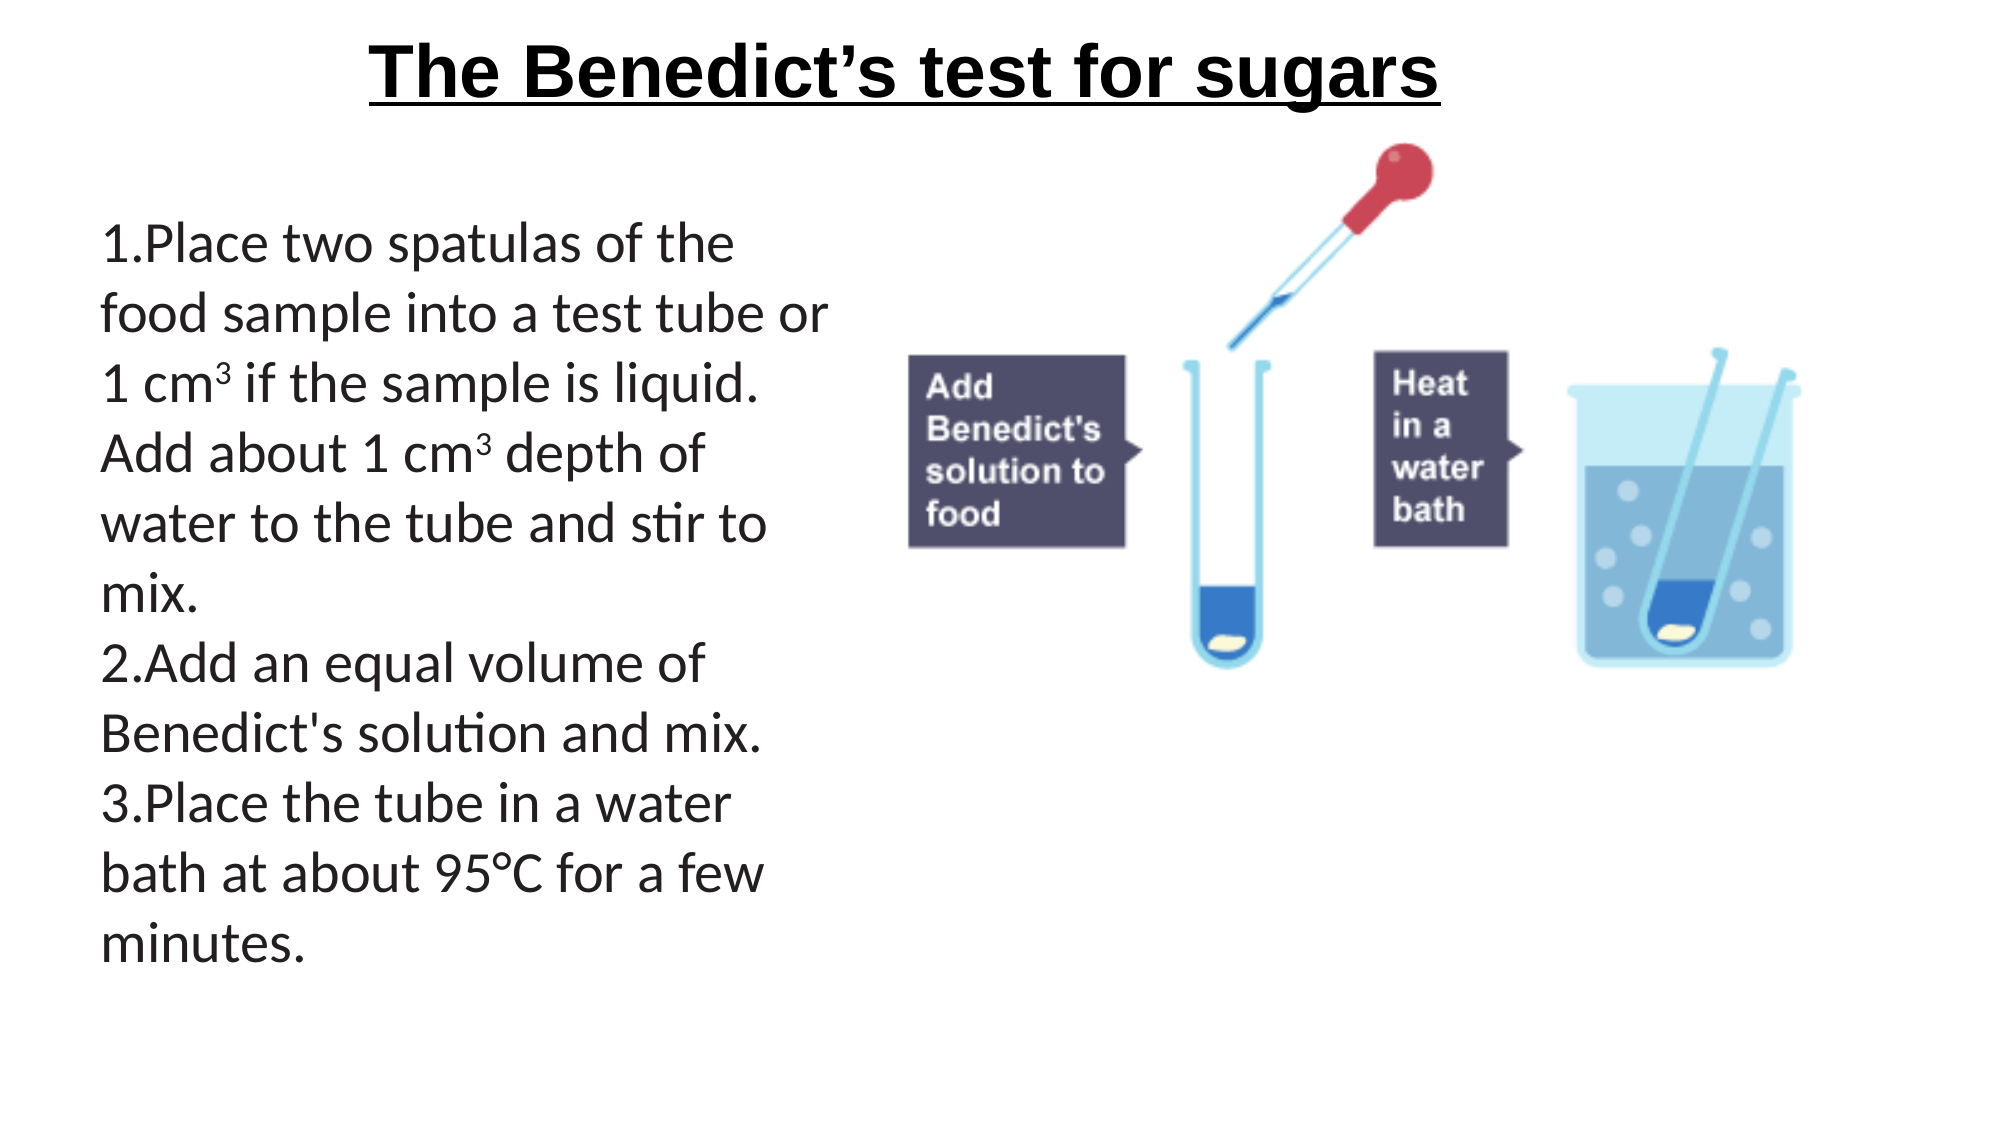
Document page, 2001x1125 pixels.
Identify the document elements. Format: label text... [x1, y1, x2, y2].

text_box Place two spatulas of the food sample into a test tube or 1 cm3 if the sample is liquid. Add about 1 cm3 depth of water to the tube and stir to mix. Add an equal volume of Benedict's solution and mix. Place the tube in a water bath at about 95°C for a few minutes. [85, 196, 859, 982]
picture [907, 142, 1899, 688]
text_box The Benedict’s test for sugars [316, 9, 1456, 121]
